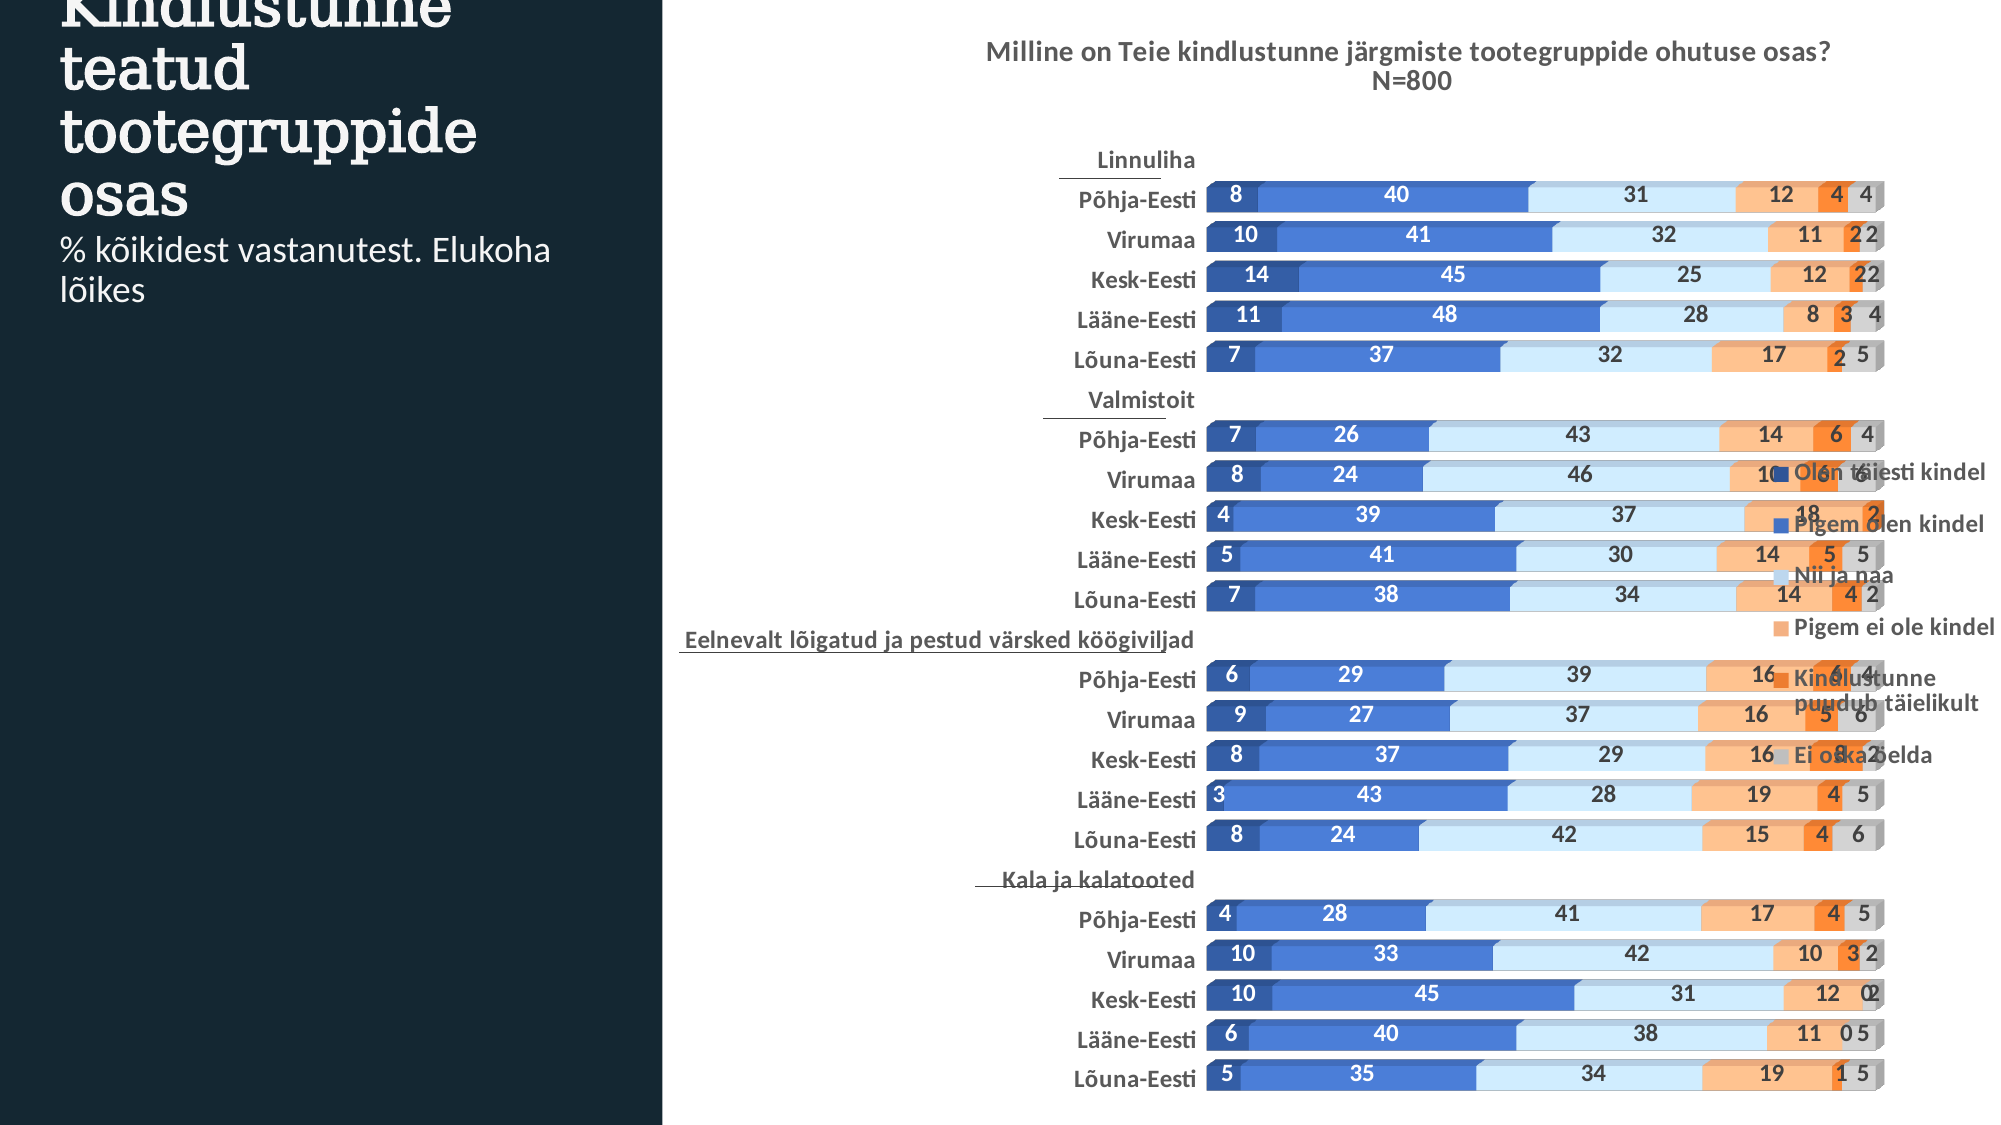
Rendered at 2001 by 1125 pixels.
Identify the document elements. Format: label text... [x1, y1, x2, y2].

subtitle % kõikidest vastanutest. Elukoha lõikes [44, 202, 618, 339]
title Kindlustunne teatud tootegruppide osas [44, 30, 618, 172]
chart [654, 0, 2000, 1125]
